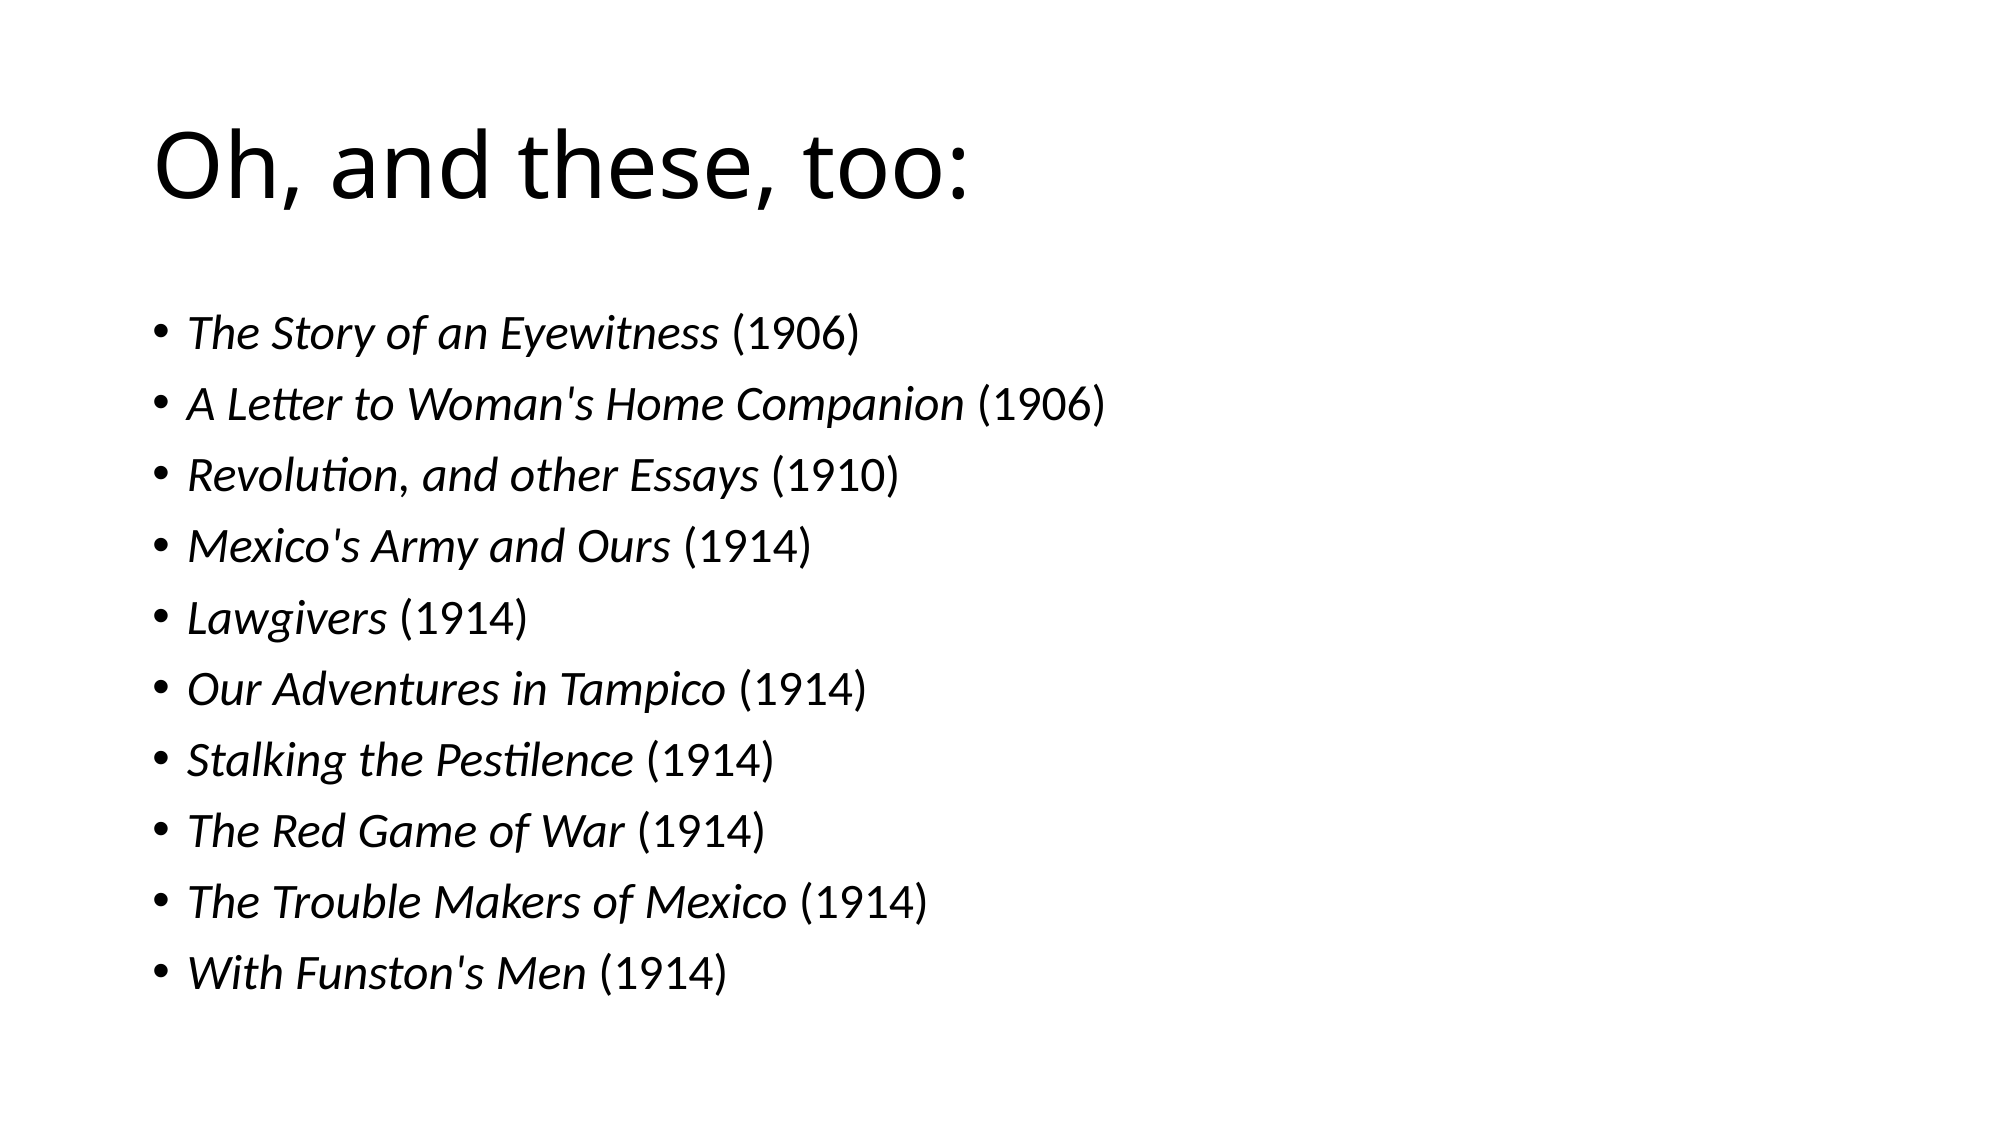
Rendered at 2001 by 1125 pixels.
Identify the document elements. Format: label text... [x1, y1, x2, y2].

list The Story of an Eyewitness (1906) A Letter to Woman's Home Companion (1906) Revolution, and other Essays (1910) Mexico's Army and Ours (1914) Lawgivers (1914) Our Adventures in Tampico (1914) Stalking the Pestilence (1914) The Red Game of War (1914) The Trouble Makers of Mexico (1914) With Funston's Men (1914) [137, 299, 1863, 1014]
title Oh, and these, too: [137, 59, 1863, 278]
